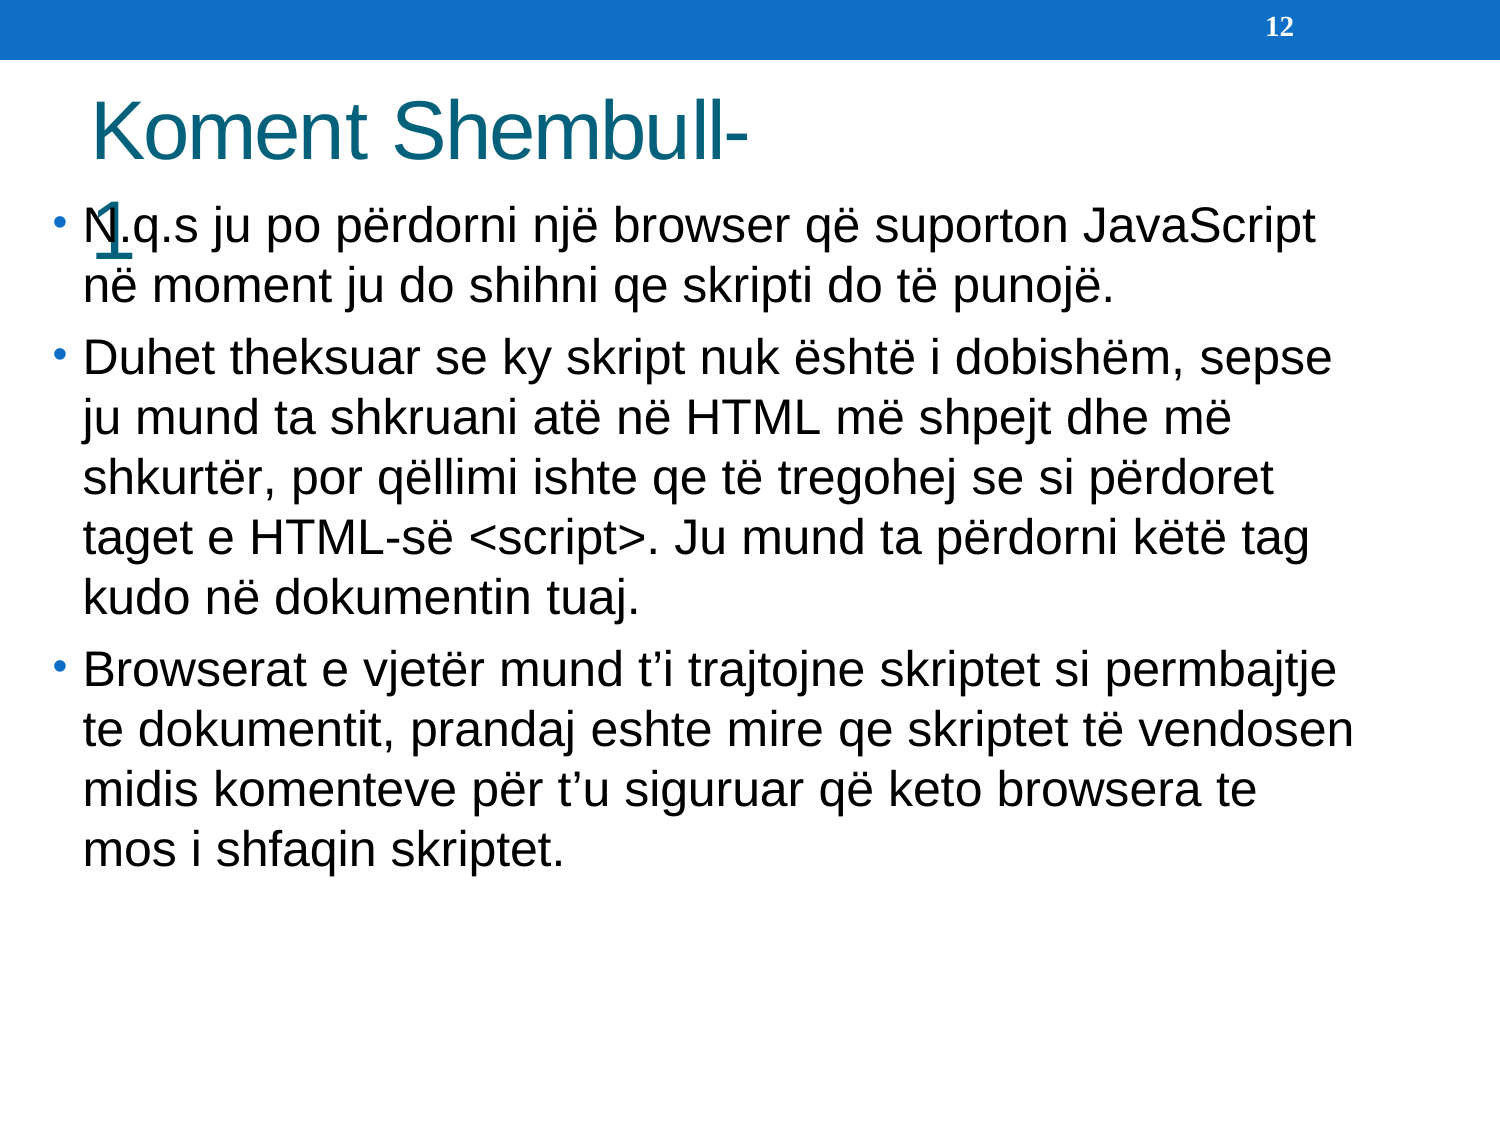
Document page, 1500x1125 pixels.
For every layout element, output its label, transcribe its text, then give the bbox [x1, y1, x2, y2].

text_box N.q.s ju po përdorni një browser që suporton JavaScript në moment ju do shihni qe skripti do të punojë. Duhet theksuar se ky skript nuk është i dobishëm, sepse ju mund ta shkruani atë në HTML më shpejt dhe më shkurtër, por qëllimi ishte qe të tregohej se si përdoret taget e HTML-së <script>. Ju mund ta përdorni këtë tag kudo në dokumentin tuaj. Browserat e vjetër mund t’i trajtojne skriptet si permbajtje te dokumentit, prandaj eshte mire qe skriptet të vendosen midis komenteve për t’u siguruar që keto browsera te mos i shfaqin skriptet. [50, 192, 1357, 877]
text_box Koment Shembull-1 [87, 76, 791, 192]
text_box 12 [1262, 10, 1297, 42]
